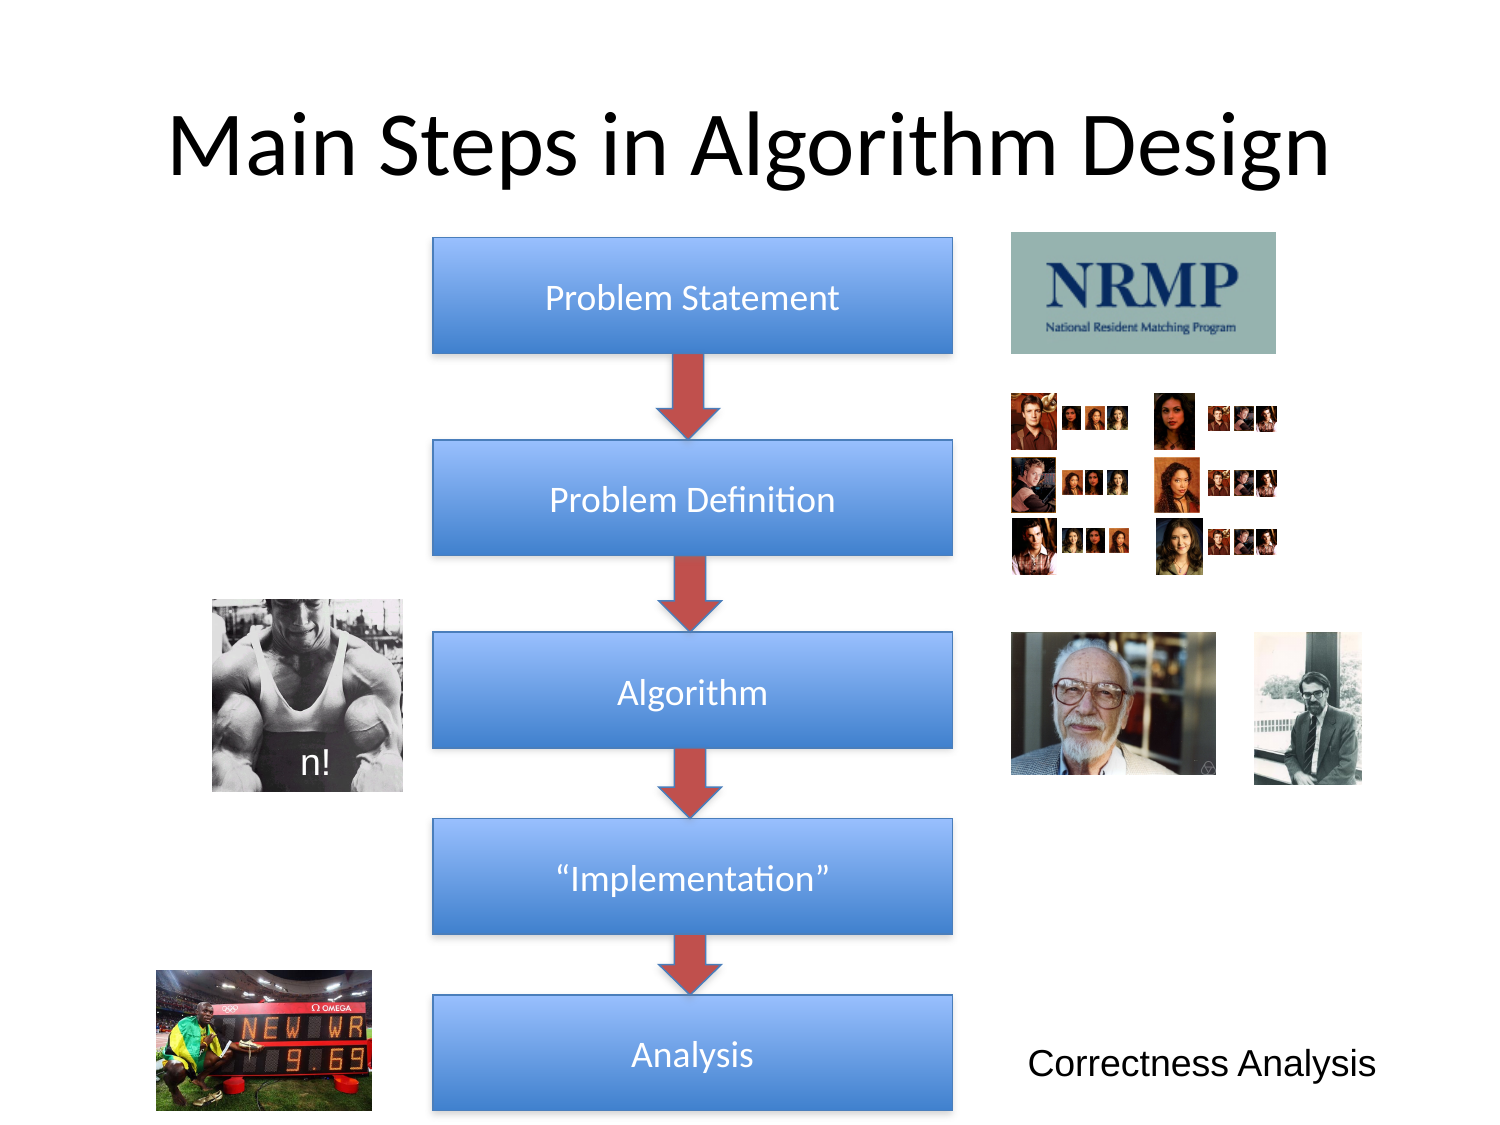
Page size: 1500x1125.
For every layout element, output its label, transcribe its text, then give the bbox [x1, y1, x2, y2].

text_box [658, 934, 722, 996]
text_box Algorithm [432, 632, 953, 748]
text_box Problem Statement [432, 237, 953, 354]
picture [156, 970, 372, 1111]
text_box “Implementation” [432, 818, 953, 935]
text_box [658, 747, 722, 819]
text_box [211, 599, 404, 792]
title Main Steps in Algorithm Design [75, 45, 1425, 233]
text_box Analysis [432, 995, 953, 1111]
picture [1011, 232, 1276, 355]
text_box Correctness Analysis [1012, 1031, 1392, 1092]
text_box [1011, 393, 1277, 575]
text_box Problem Definition [432, 439, 953, 556]
text_box [656, 353, 720, 440]
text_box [1011, 632, 1363, 785]
text_box [658, 565, 722, 633]
